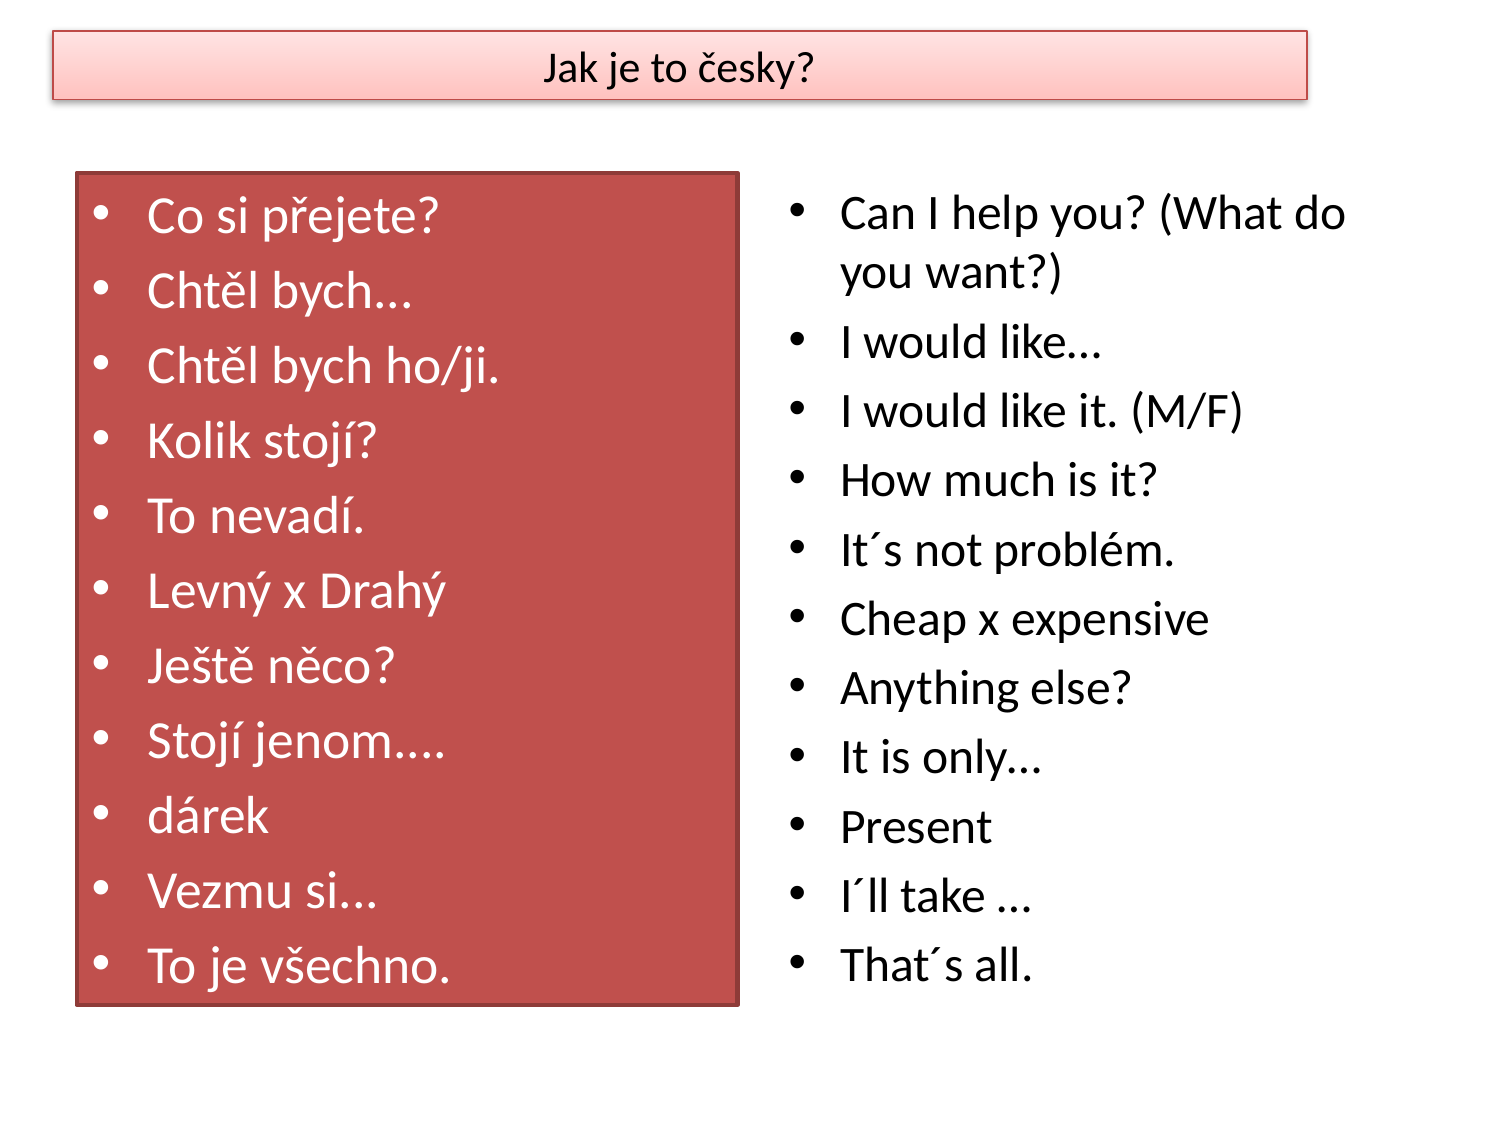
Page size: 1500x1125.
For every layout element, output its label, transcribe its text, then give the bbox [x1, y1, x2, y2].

title Jak je to česky? [52, 30, 1308, 100]
list Can I help you? (What do you want?) I would like… I would like it. (M/F) How much is it? It´s not problém. Cheap x expensive Anything else? It is only… Present I´ll take … That´s all. [773, 172, 1425, 1005]
list Co si přejete? Chtěl bych... Chtěl bych ho/ji. Kolik stojí? To nevadí. Levný x Drahý Ještě něco? Stojí jenom.... dárek Vezmu si... To je všechno. [75, 171, 740, 1007]
